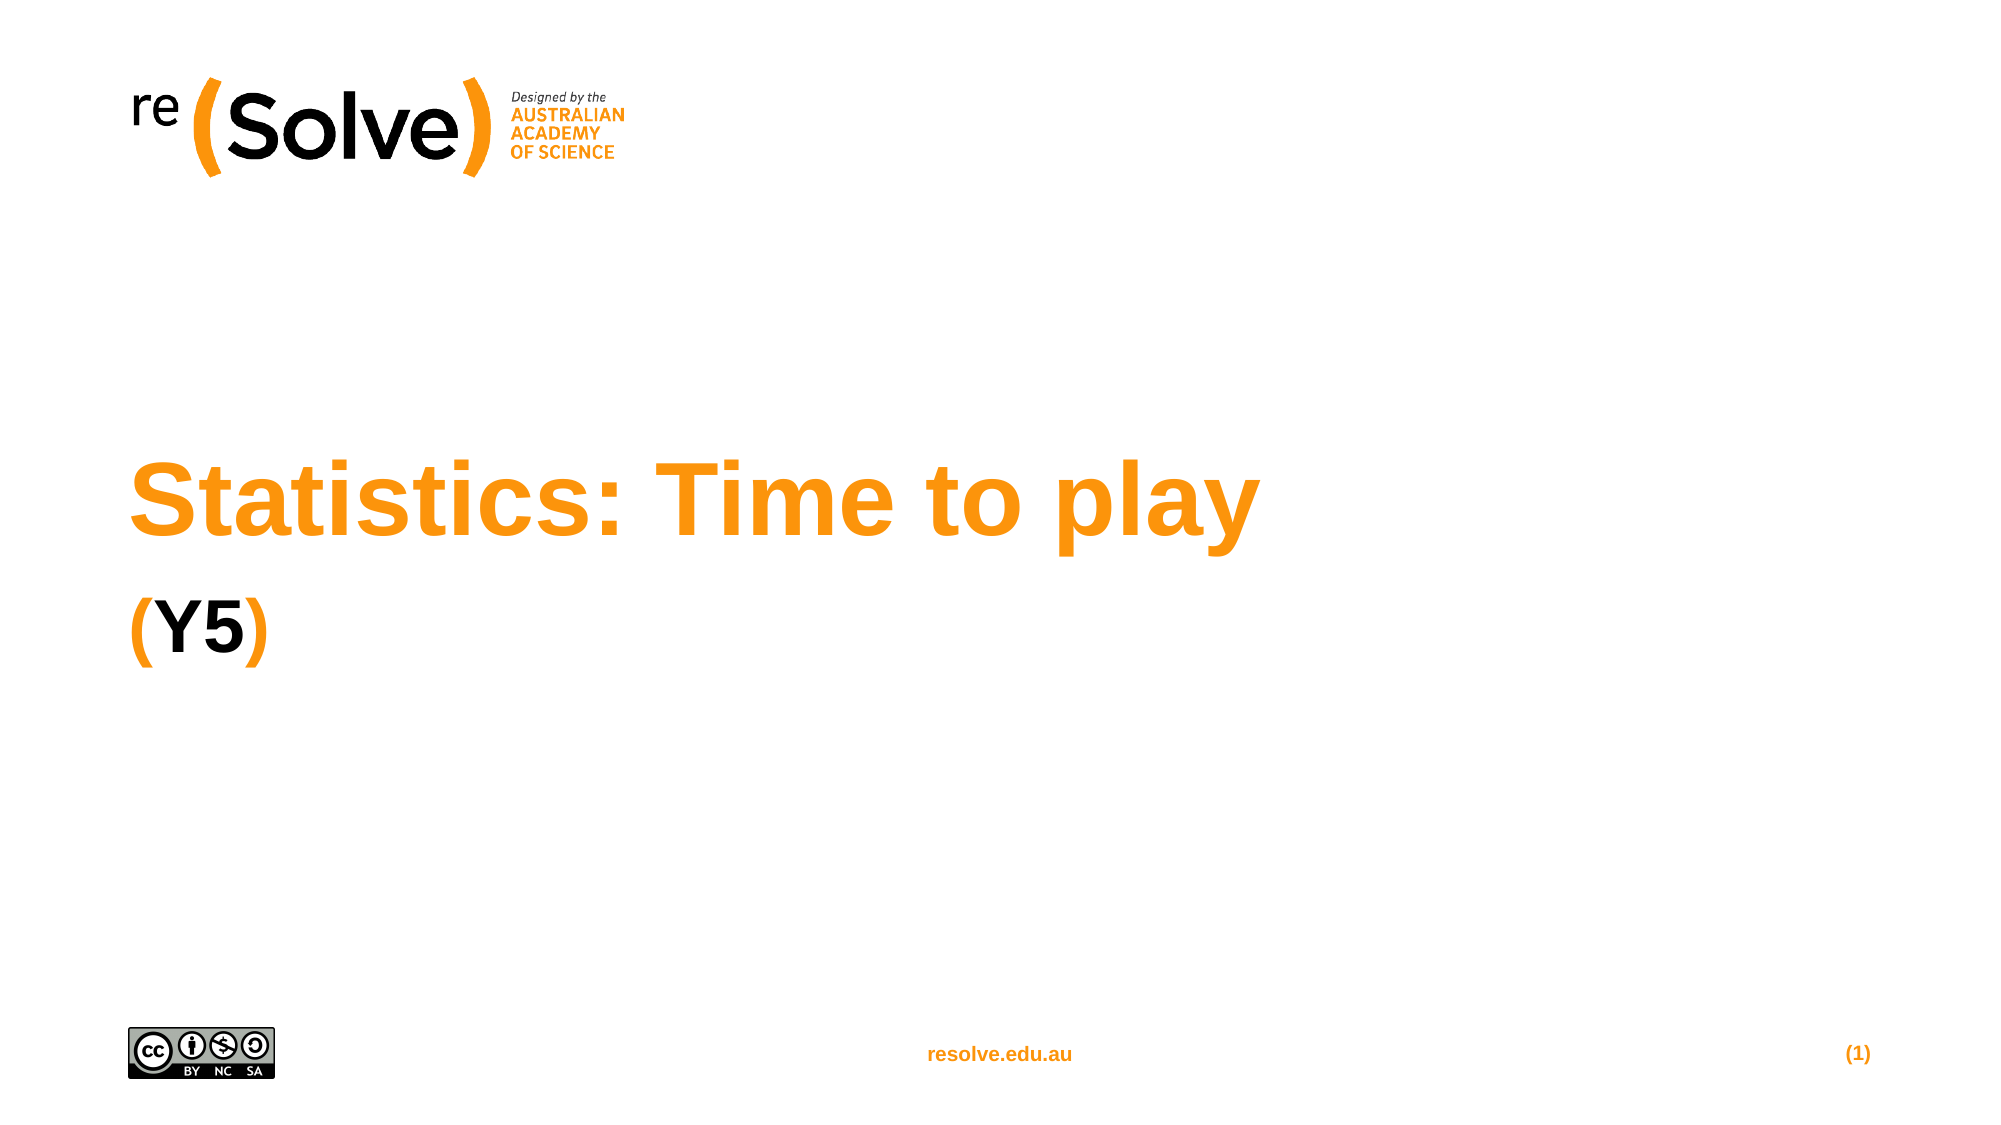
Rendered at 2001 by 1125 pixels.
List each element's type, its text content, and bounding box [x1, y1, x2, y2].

footer resolve.edu.au [653, 1027, 1347, 1079]
title Statistics: Time to play [128, 451, 1598, 574]
slide_number (1) [1753, 1026, 1872, 1078]
list (Y5) [128, 592, 1598, 939]
picture [128, 1027, 275, 1079]
picture [128, 73, 626, 182]
